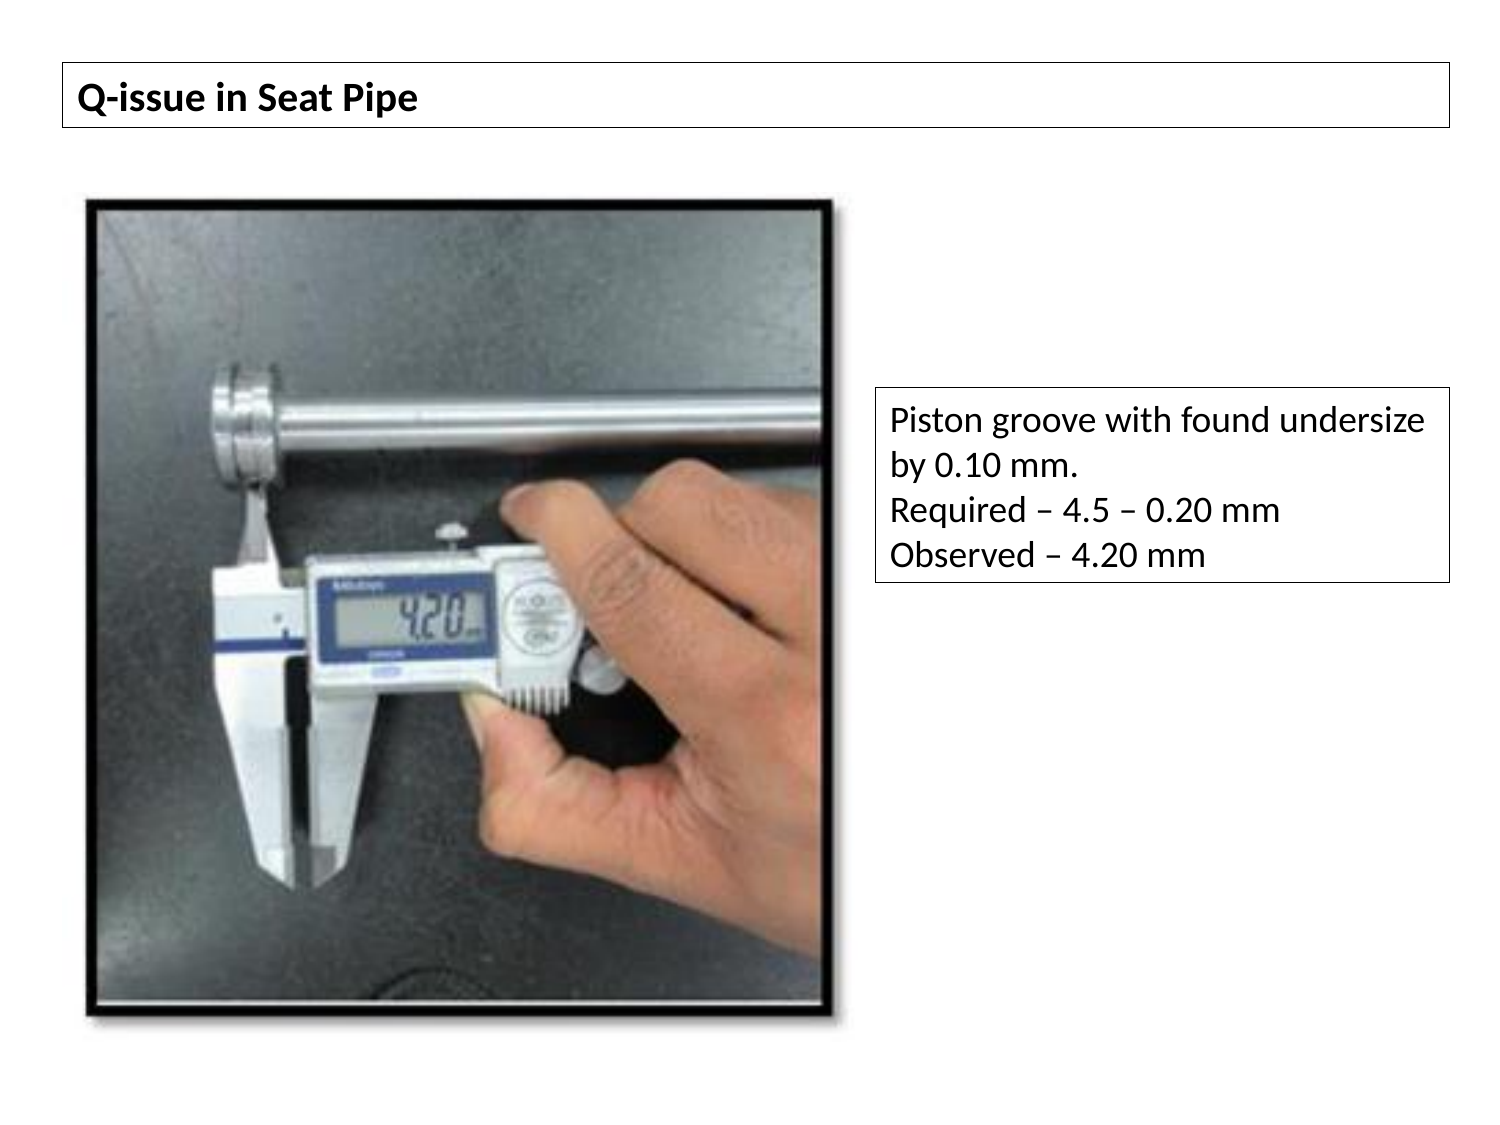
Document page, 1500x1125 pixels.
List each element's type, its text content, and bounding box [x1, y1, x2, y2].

text_box Q-issue in Seat Pipe [62, 62, 1450, 128]
text_box Piston groove with found undersize by 0.10 mm. Required – 4.5 – 0.20 mm Observed – 4.20 mm [875, 387, 1450, 583]
picture [62, 191, 860, 1042]
